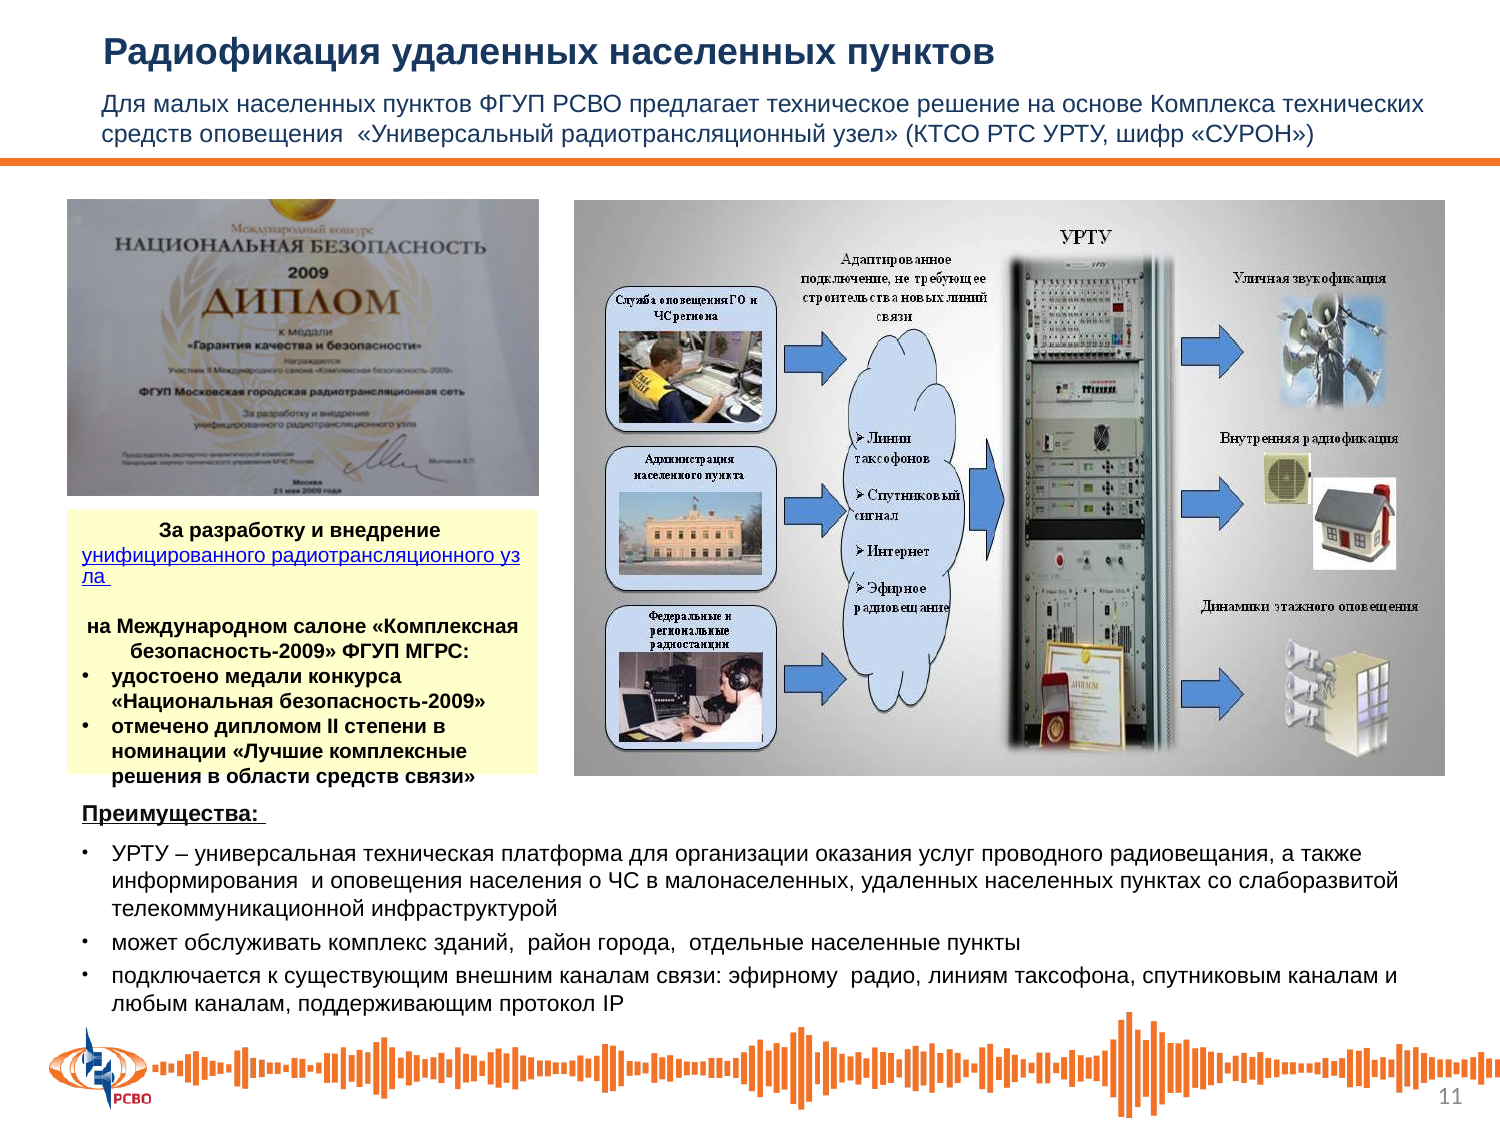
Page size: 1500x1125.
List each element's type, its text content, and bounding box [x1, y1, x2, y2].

picture [574, 200, 1445, 777]
text_box Для малых населенных пунктов ФГУП РСВО предлагает техническое решение на основе Комплекса технических средств оповещения «Универсальный радиотрансляционный узел» (КТСО РТС УРТУ, шифр «СУРОН») [86, 79, 1445, 155]
text_box Преимущества: УРТУ – универсальная техническая платформа для организации оказания услуг проводного радиовещания, а также информирования и оповещения населения о ЧС в малонаселенных, удаленных населенных пунктах со слаборазвитой телекоммуникационной инфраструктурой может обслуживать комплекс зданий, район города, отдельные населенные пункты подключается к существующим внешним каналам связи: эфирному радио, линиям таксофона, спутниковым каналам и любым каналам, поддерживающим протокол IP [67, 791, 1445, 1010]
picture [49, 1012, 1500, 1118]
text_box За разработку и внедрение унифицированного радиотрансляционного узла на Международном салоне «Комплексная безопасность-2009» ФГУП МГРС: удостоено медали конкурса «Национальная безопасность-2009» отмечено дипломом II степени в номинации «Лучшие комплексные решения в области средств связи» [67, 509, 539, 775]
picture [0, 158, 1500, 166]
text_box Радиофикация удаленных населенных пунктов [88, 18, 1406, 79]
picture [66, 199, 539, 496]
